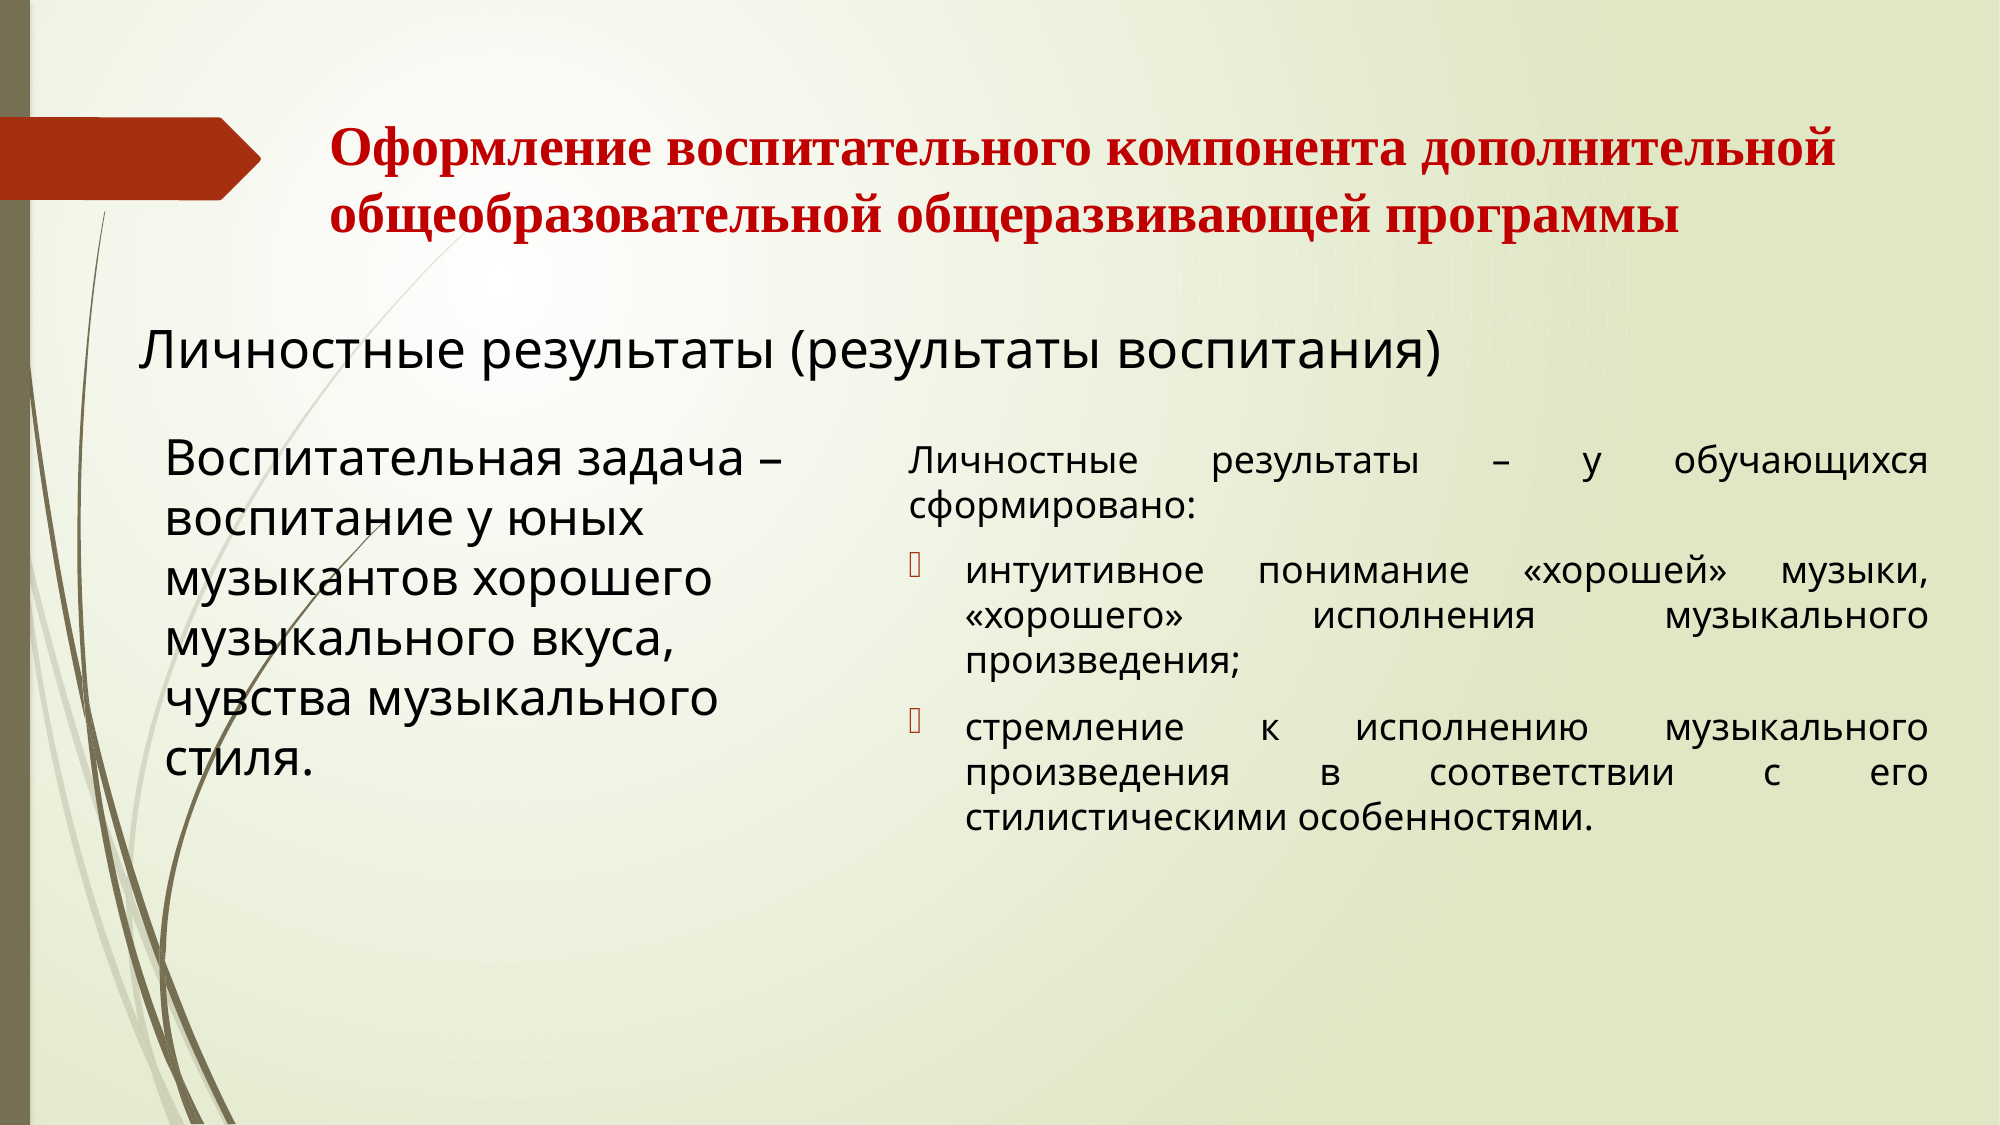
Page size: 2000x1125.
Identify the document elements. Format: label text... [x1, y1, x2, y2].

title Оформление воспитательного компонента дополнительной общеобразовательной общеразвивающей программы [314, 102, 1887, 313]
list [1231, 323, 1888, 418]
list Воспитательная задача – воспитание у юных музыкантов хорошего музыкального вкуса, чувства музыкального стиля. [149, 418, 806, 969]
list Личностные результаты – у обучающихся сформировано: интуитивное понимание «хорошей» музыки, «хорошего» исполнения музыкального произведения; стремление к исполнению музыкального произведения в соответствии с его стилистическими особенностями. [893, 428, 1945, 1103]
list Личностные результаты (результаты воспитания) [110, 278, 1522, 387]
